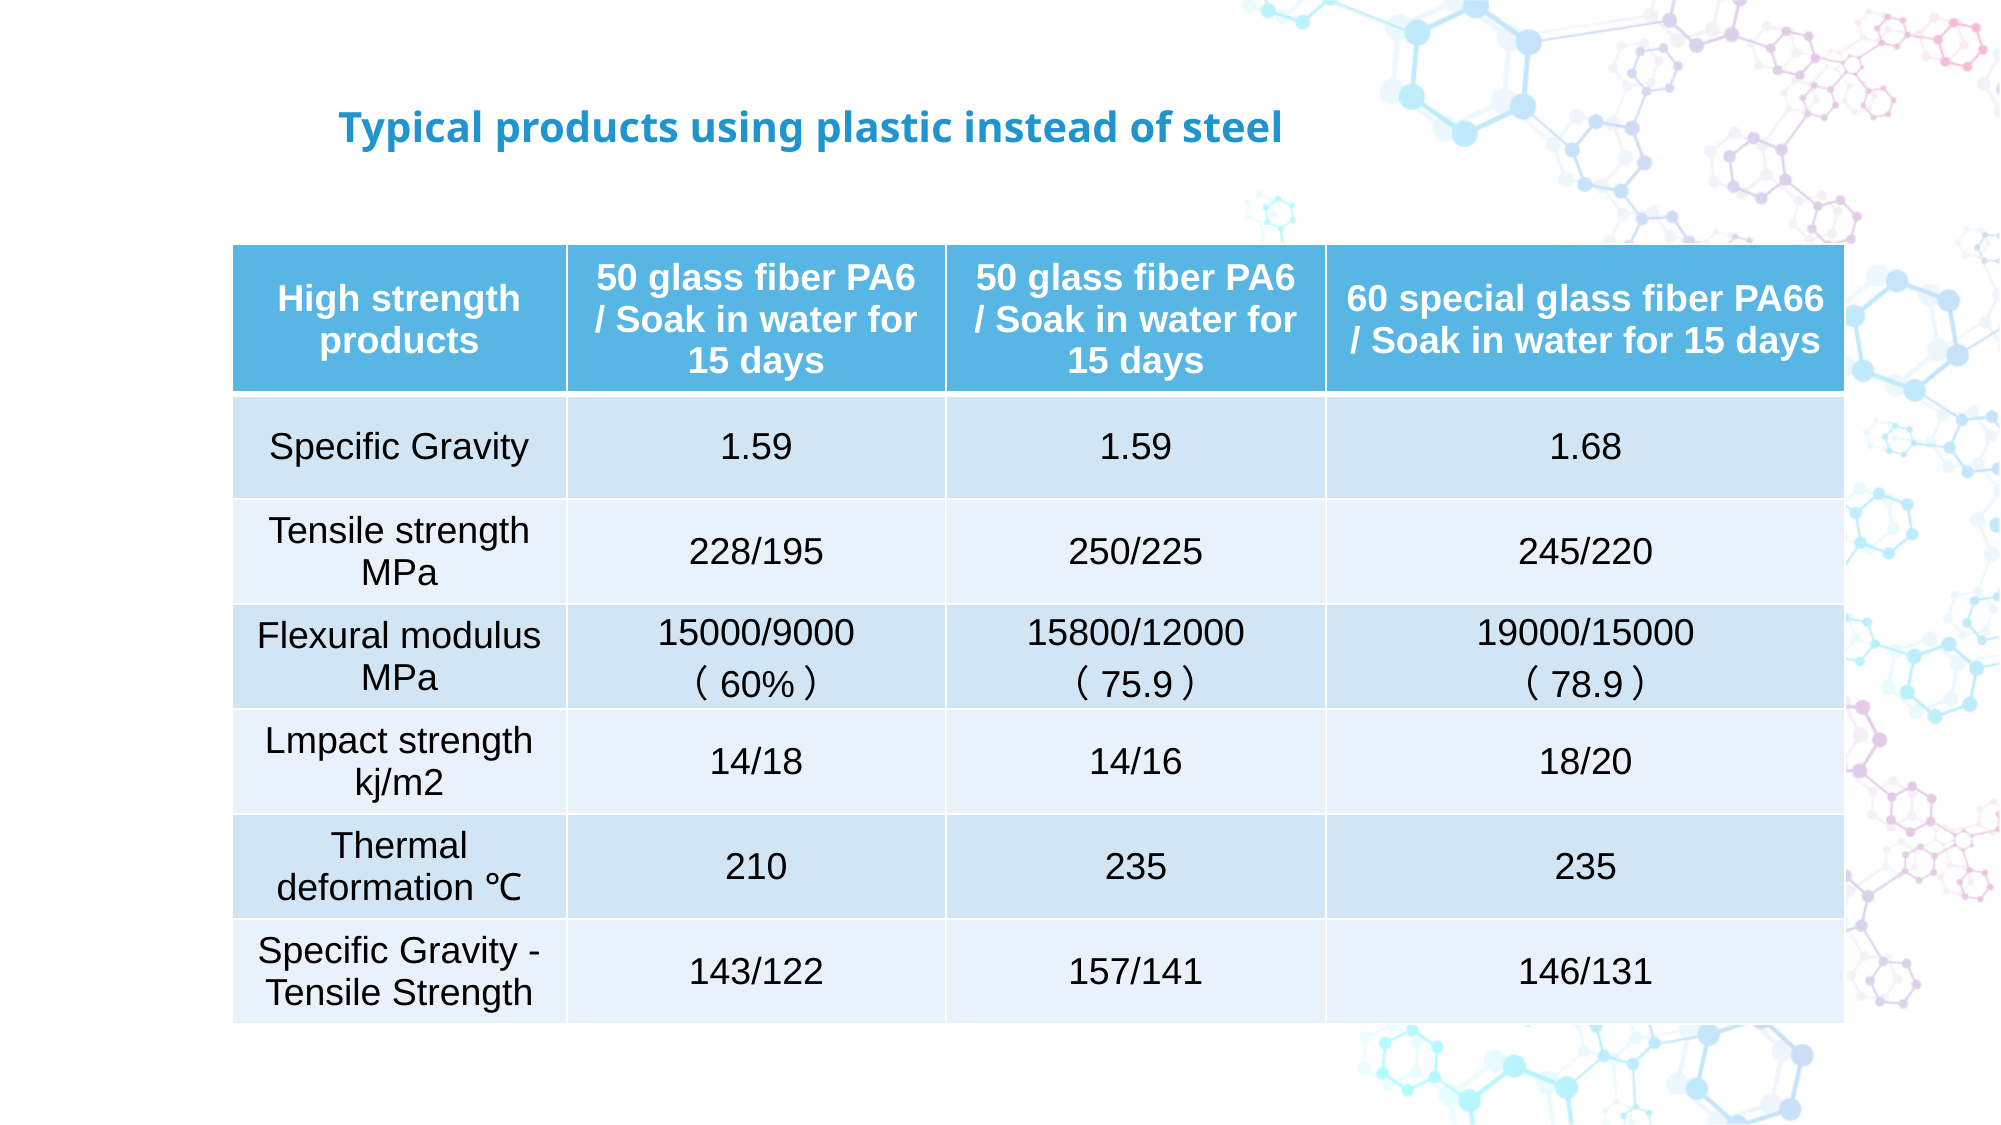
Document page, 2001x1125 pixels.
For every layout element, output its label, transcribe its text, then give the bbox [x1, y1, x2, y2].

text_box Typical products using plastic instead of steel [323, 93, 874, 159]
table_cell 1.59 [568, 397, 874, 498]
table_cell Specific Gravity [233, 397, 566, 498]
table_cell 210 [568, 815, 874, 918]
picture [874, 0, 2000, 1125]
table_cell 14/18 [568, 710, 874, 813]
table_cell Flexural modulus MPa [233, 605, 566, 708]
table_header High strength products [233, 245, 566, 391]
table_cell 143/122 [568, 920, 874, 1023]
table_cell Specific Gravity - Tensile Strength [233, 920, 566, 1023]
table_cell Lmpact strength kj/m2 [233, 710, 566, 813]
table_cell 228/195 [568, 500, 874, 603]
table_header 50 glass fiber PA6 / Soak in water for 15 days [568, 245, 874, 391]
table_cell 15000/9000 （60%） [568, 605, 874, 708]
table_cell Tensile strength MPa [233, 500, 566, 603]
table_cell Thermal deformation ℃ [233, 815, 566, 918]
